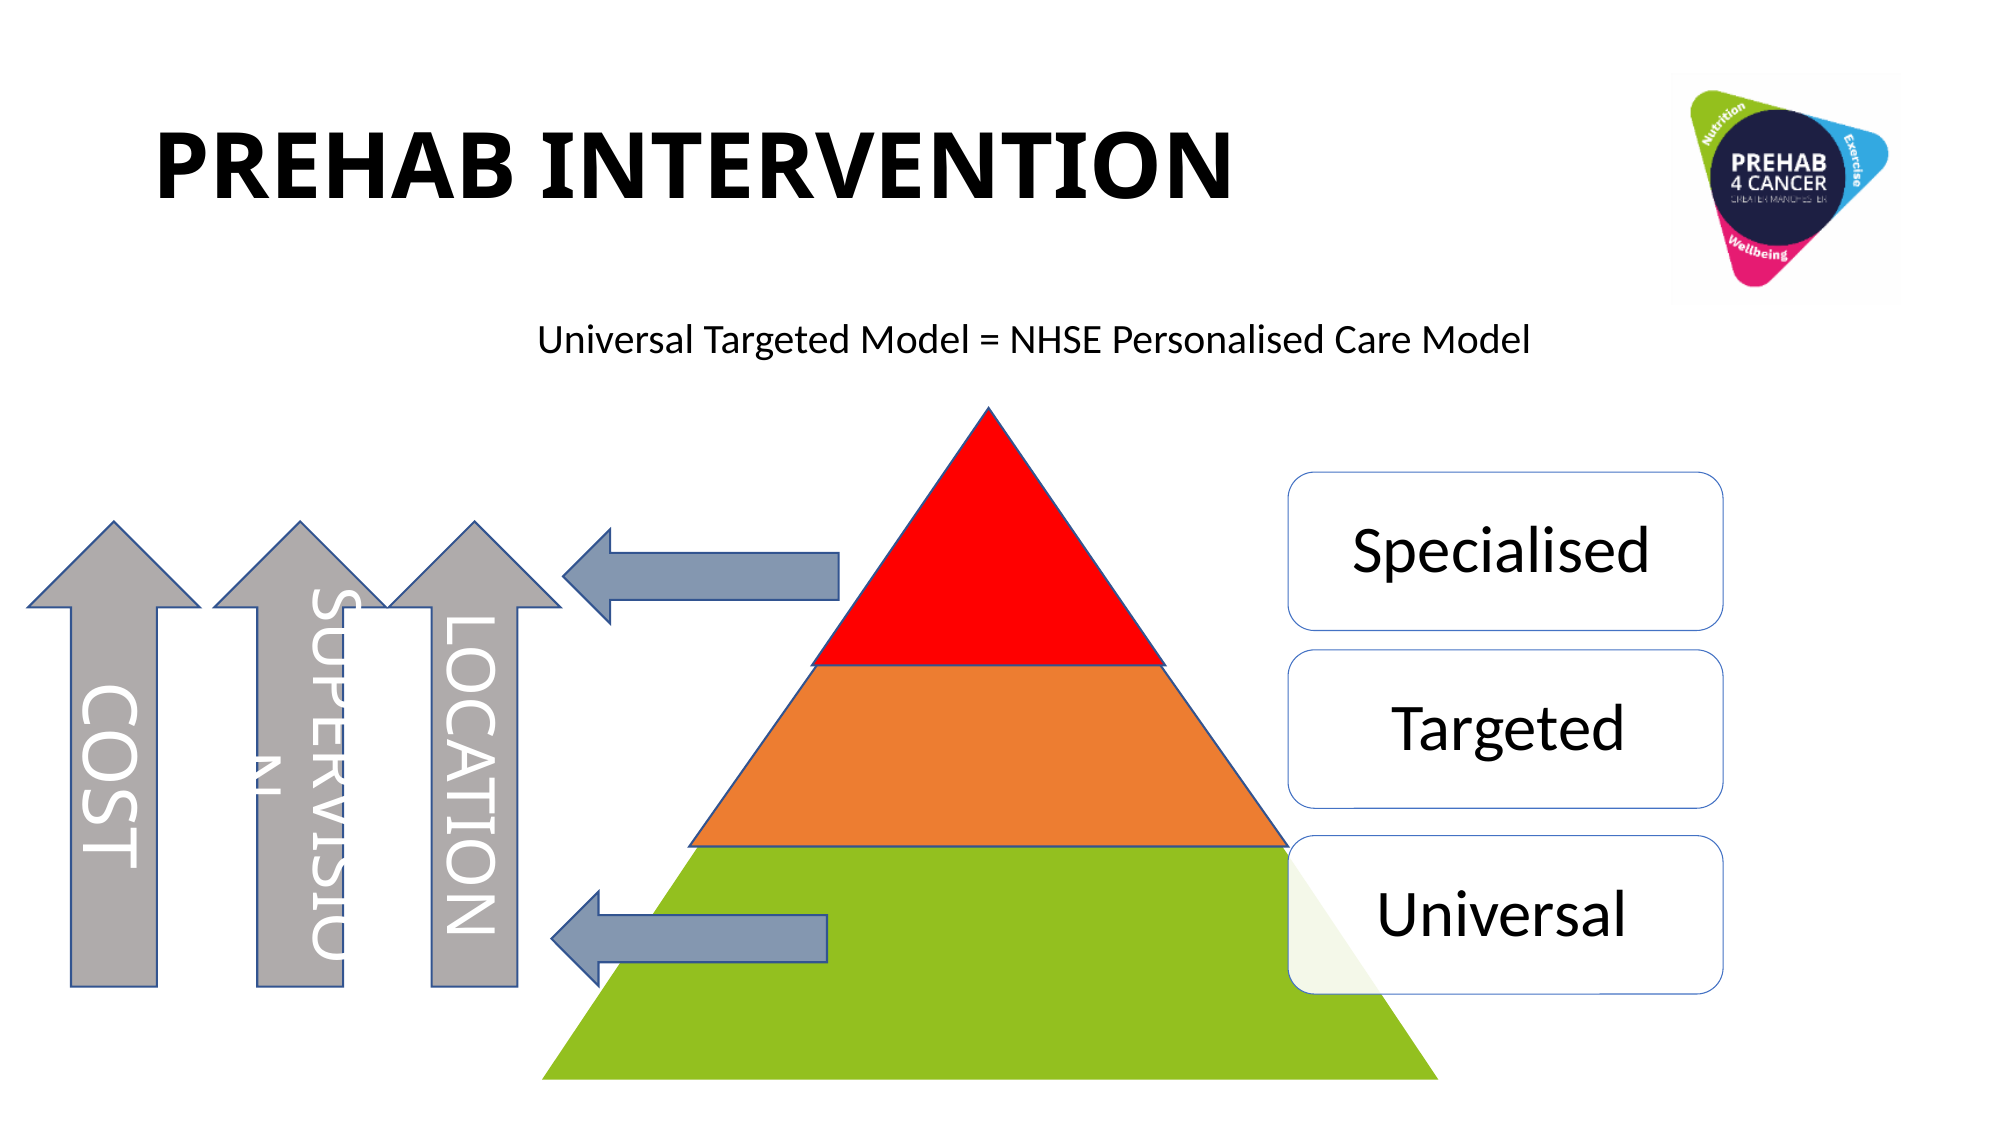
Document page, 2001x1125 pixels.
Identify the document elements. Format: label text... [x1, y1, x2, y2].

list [541, 410, 1897, 1080]
title PREHAB INTERVENTION [137, 59, 1863, 278]
text_box SUPERVISION [211, 519, 387, 988]
text_box Universal Targeted Model = NHSE Personalised Care Model [335, 304, 1733, 370]
picture [1671, 73, 1901, 305]
text_box LOCATION [386, 519, 541, 988]
text_box COST [25, 519, 203, 988]
